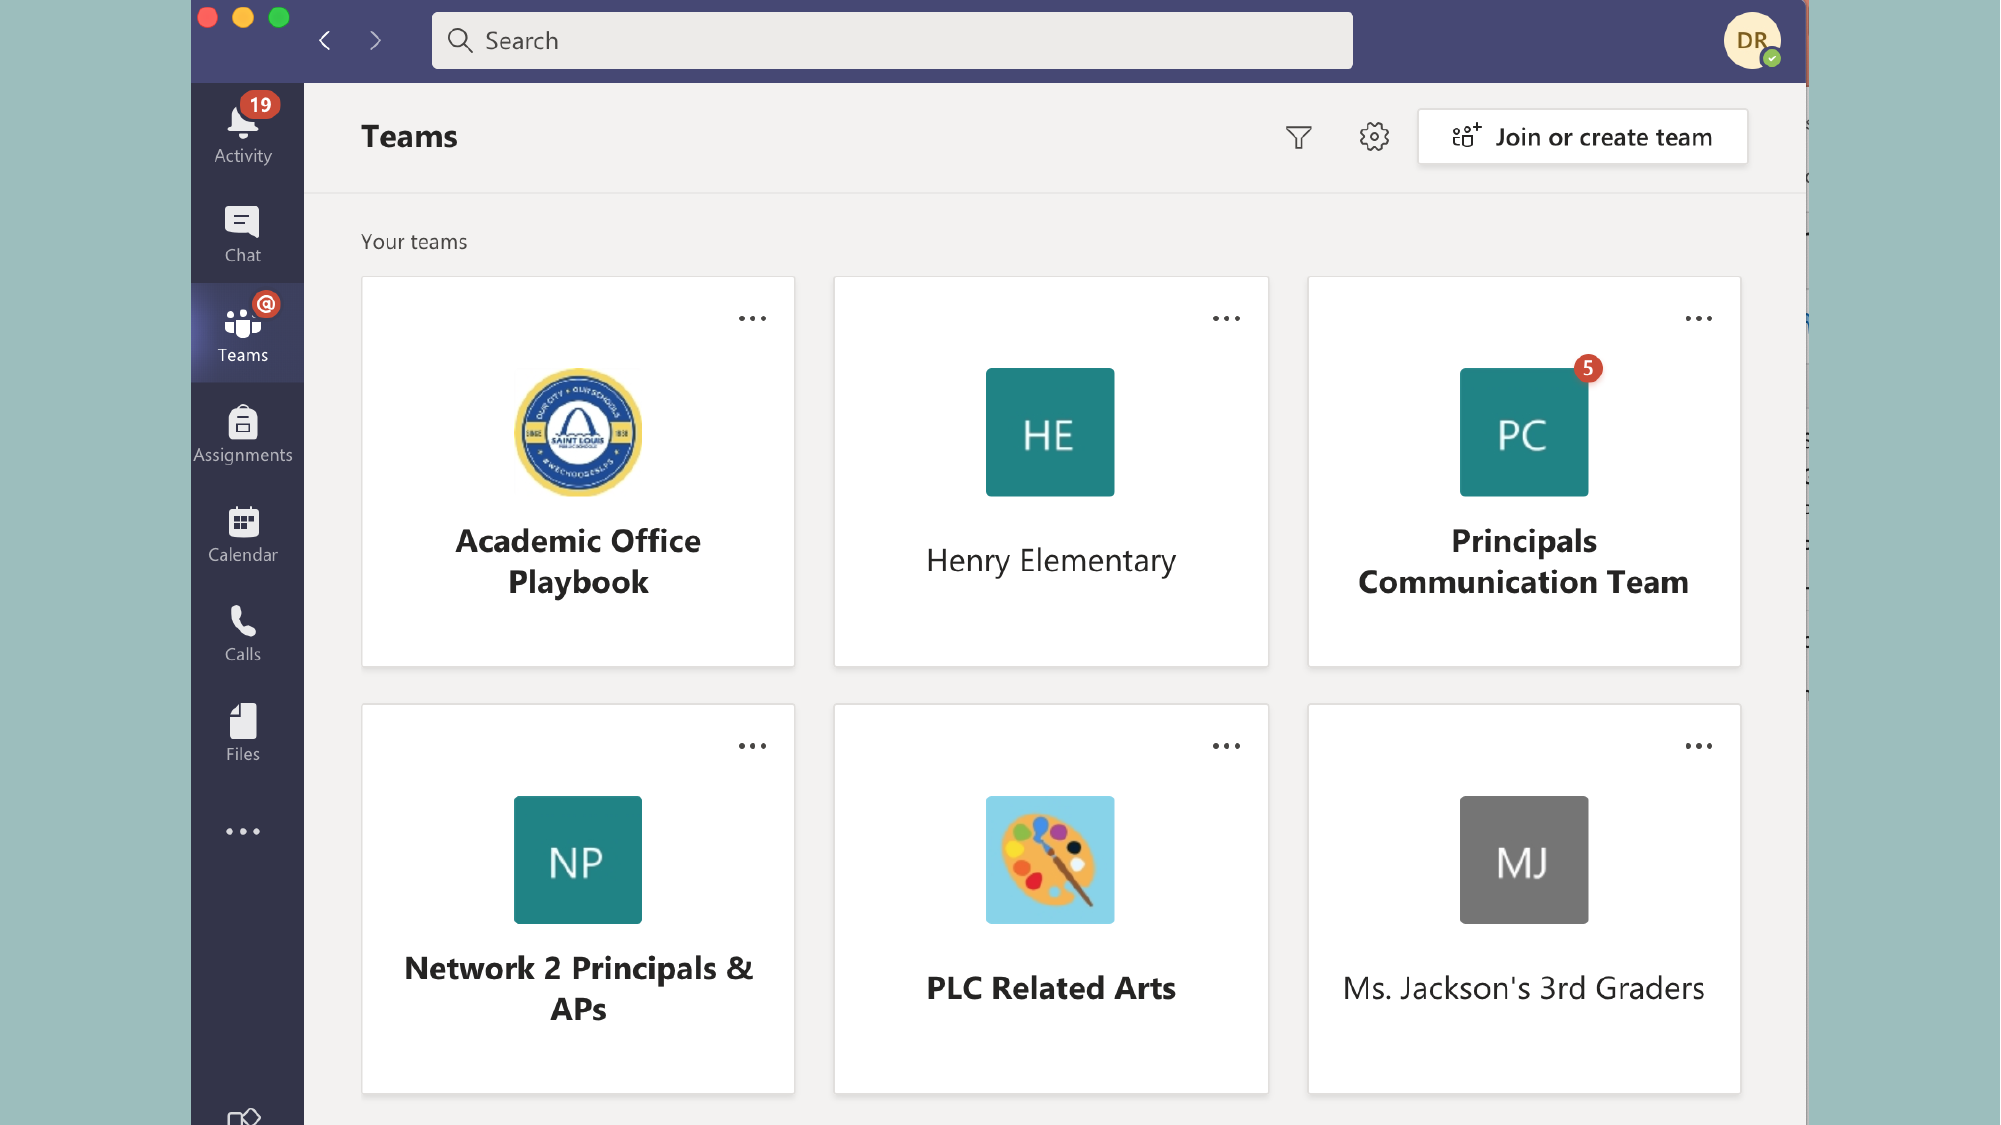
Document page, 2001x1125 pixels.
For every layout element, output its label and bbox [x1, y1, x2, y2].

picture [191, 0, 1809, 1125]
